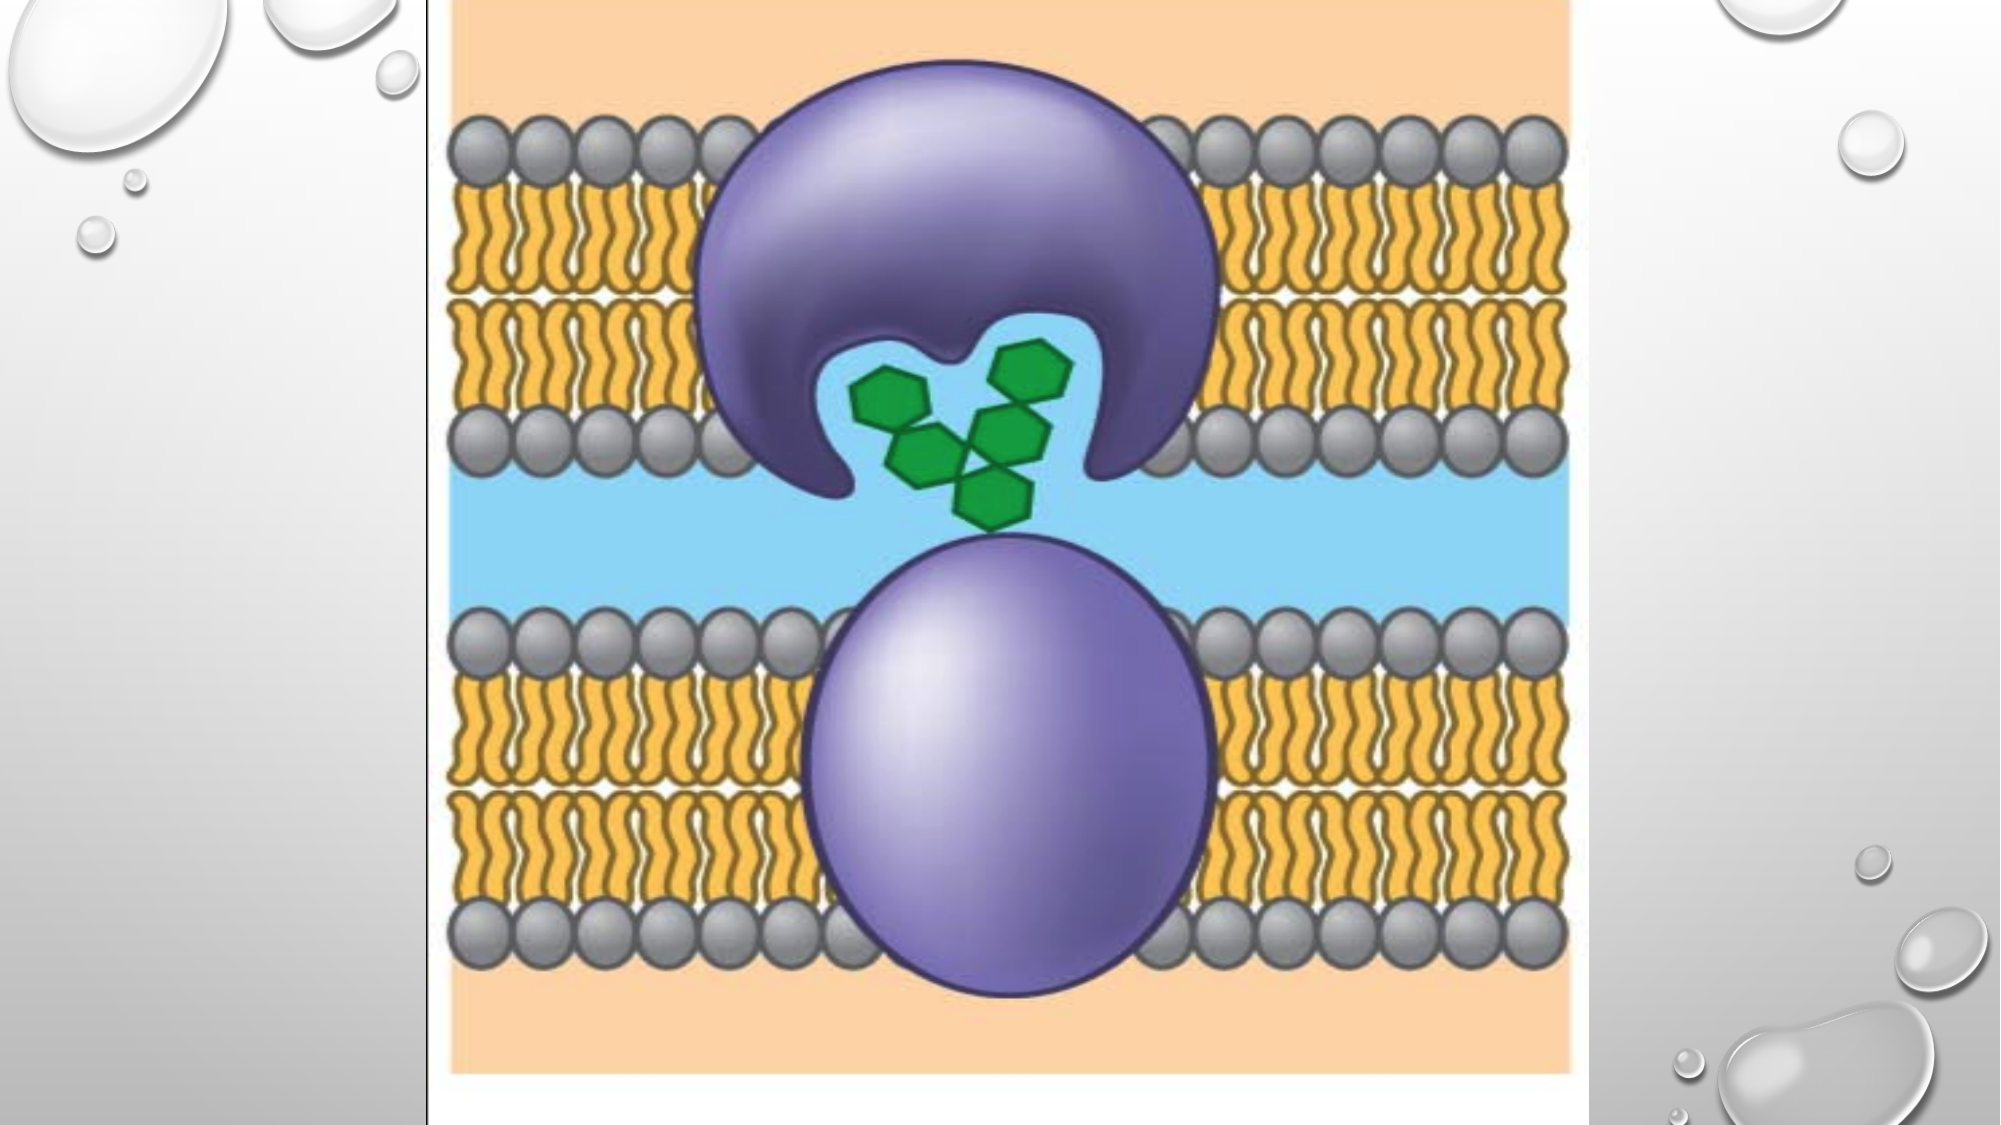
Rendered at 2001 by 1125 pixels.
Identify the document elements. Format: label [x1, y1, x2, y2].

list [426, 0, 1590, 1125]
picture [1590, 0, 2000, 1125]
picture [0, 0, 426, 1125]
